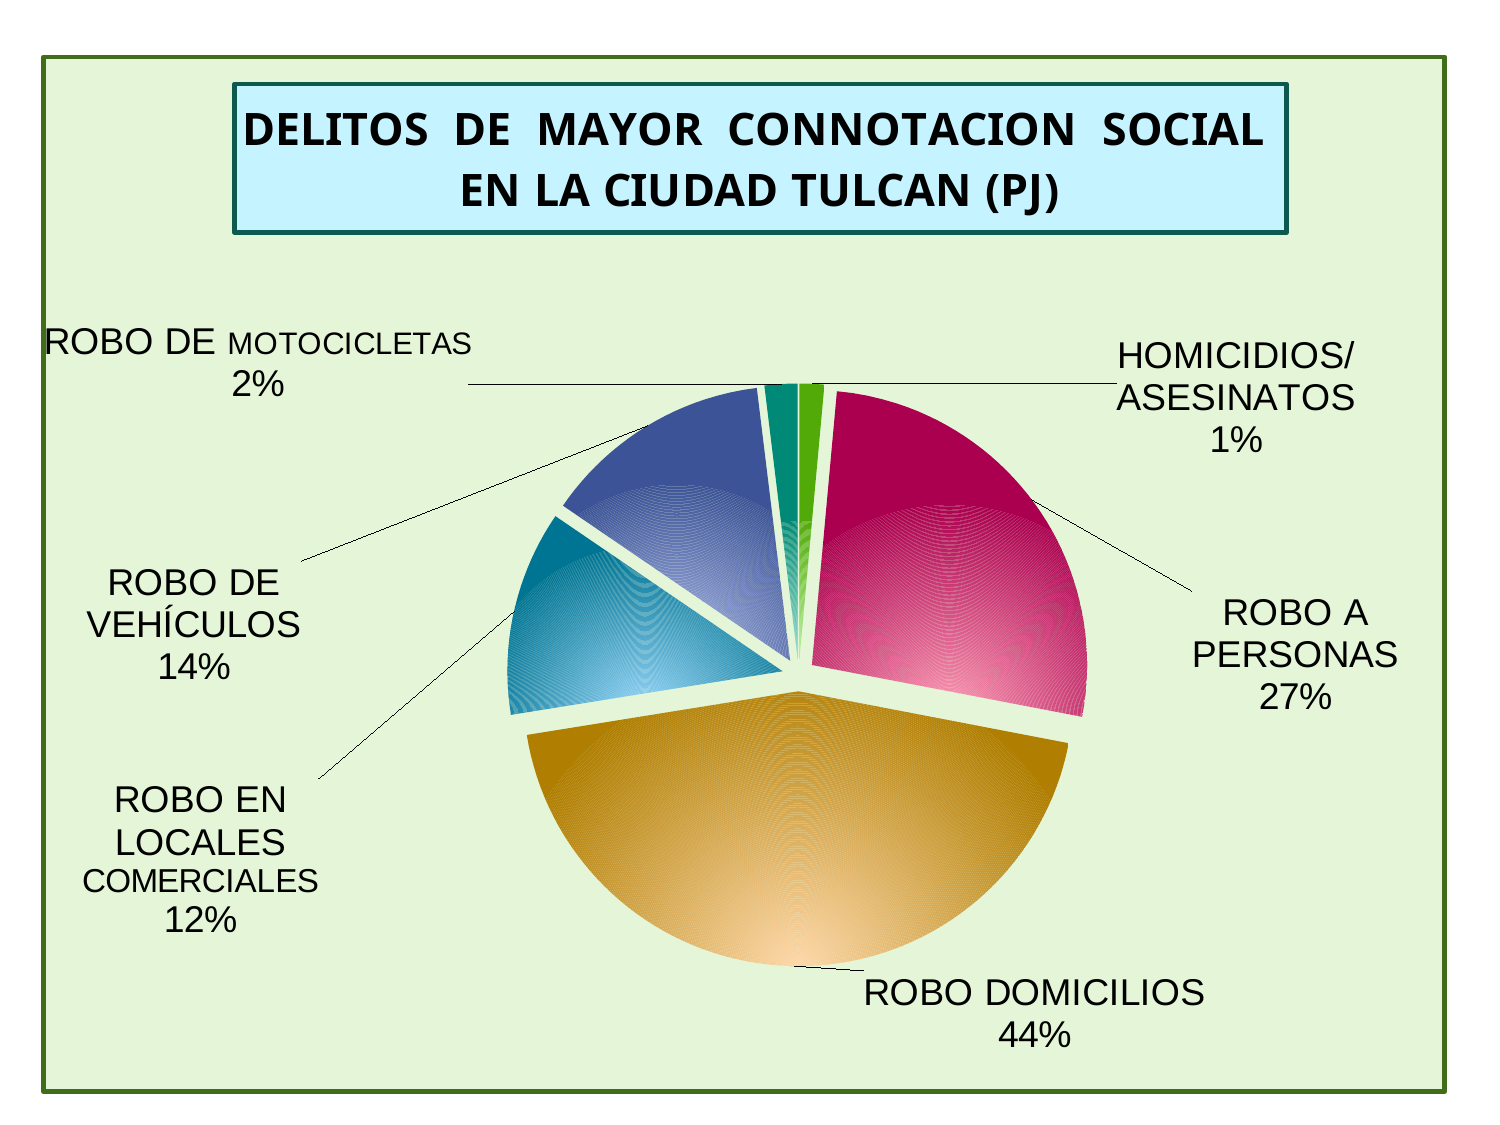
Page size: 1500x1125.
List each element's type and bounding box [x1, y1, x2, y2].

chart [41, 54, 1448, 1095]
